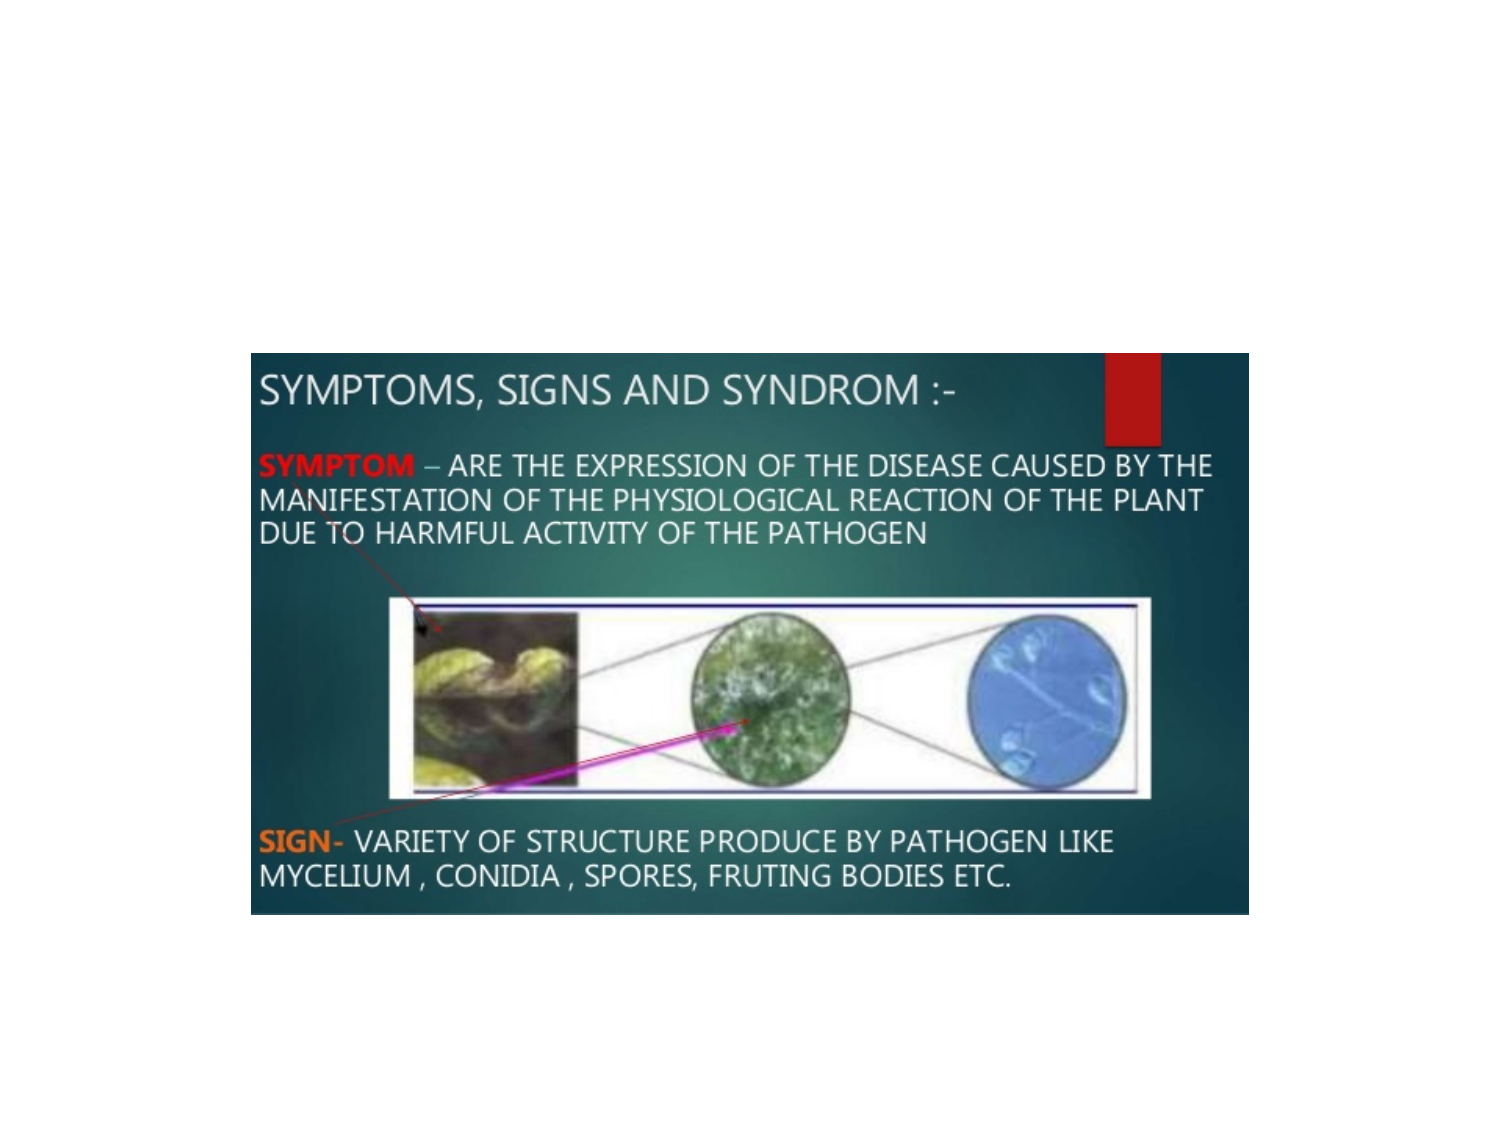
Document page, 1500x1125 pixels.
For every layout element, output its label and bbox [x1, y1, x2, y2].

list [251, 353, 1249, 915]
